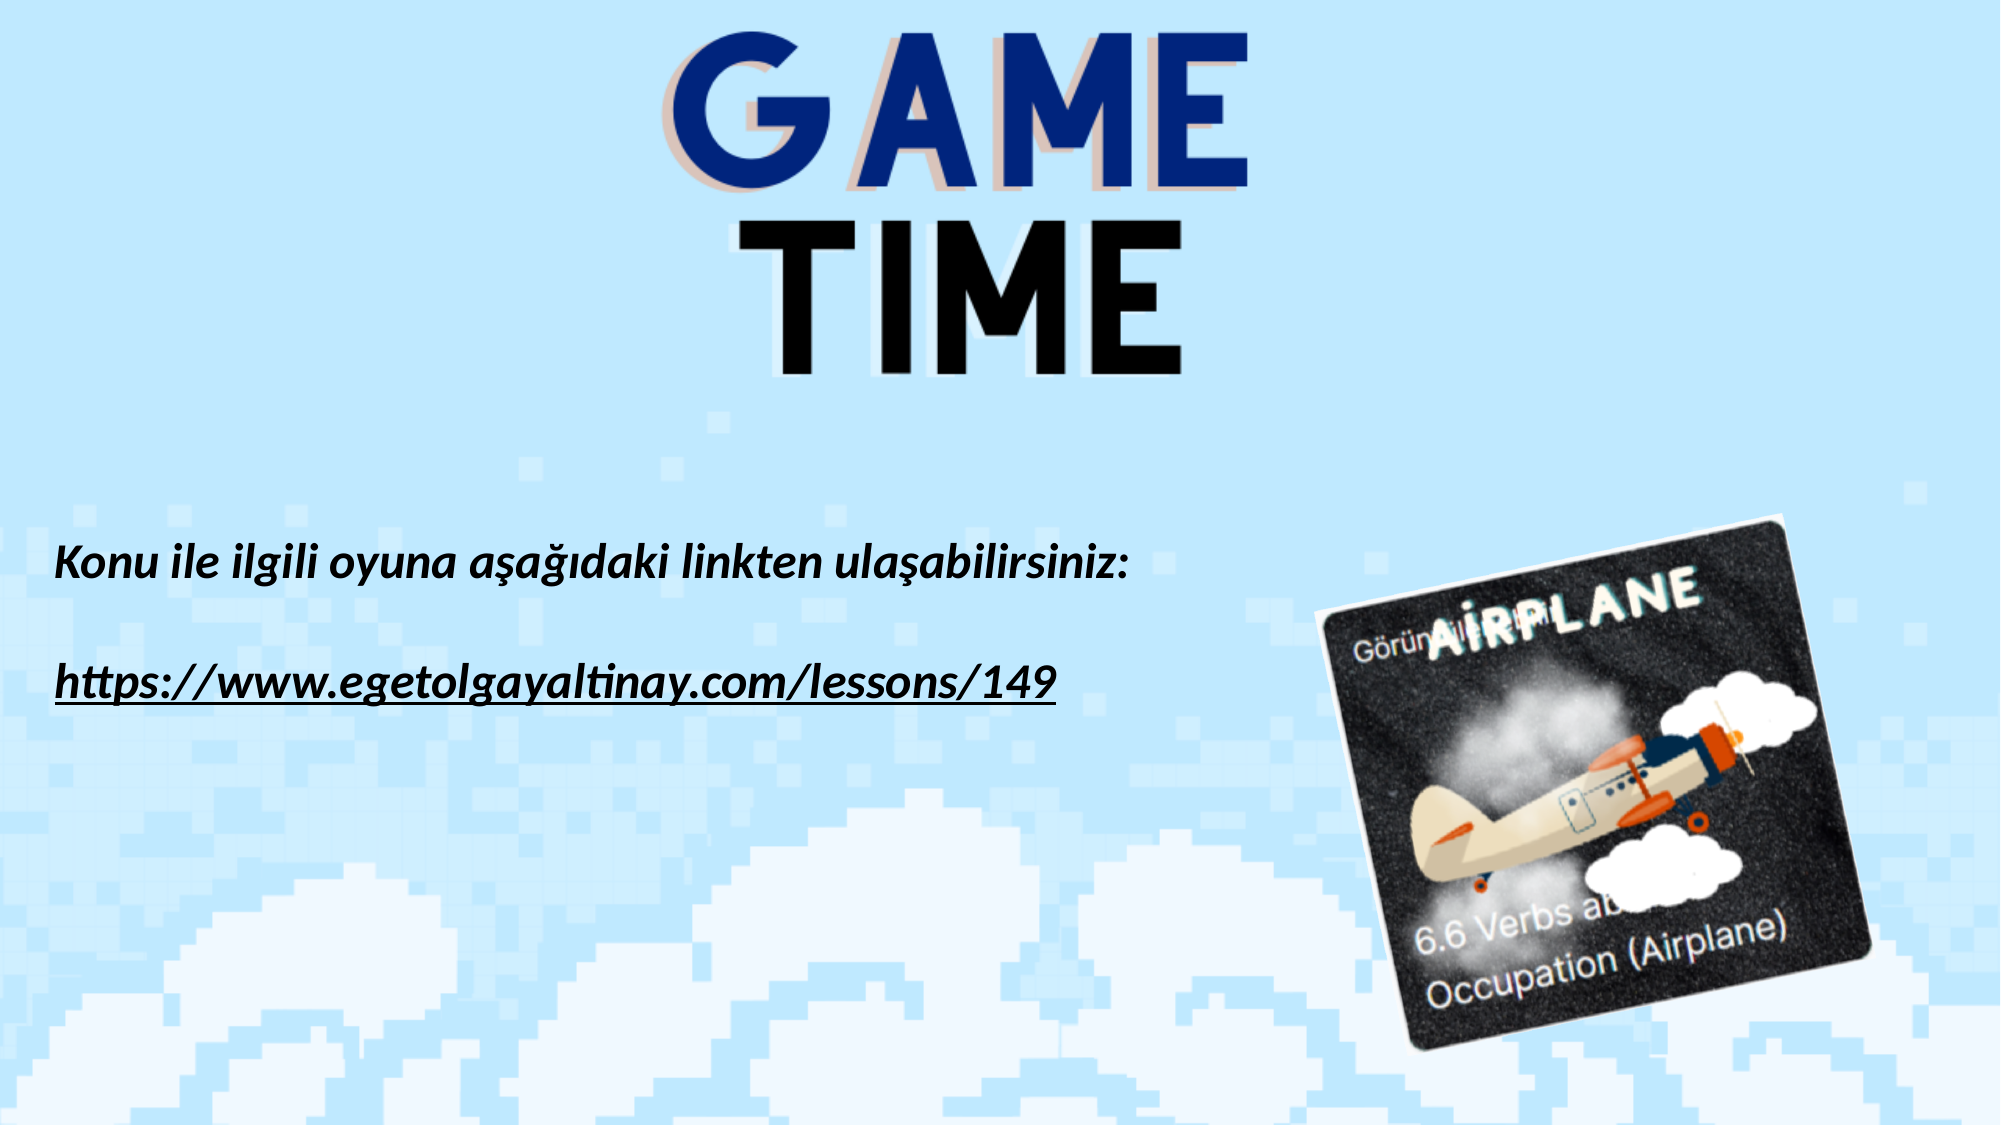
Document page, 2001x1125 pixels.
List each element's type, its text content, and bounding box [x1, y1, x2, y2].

text_box Konu ile ilgili oyuna aşağıdaki linkten ulaşabilirsiniz: https://www.egetolgayaltinay.com/lessons/149 [39, 521, 1314, 717]
picture [0, 0, 2001, 1125]
